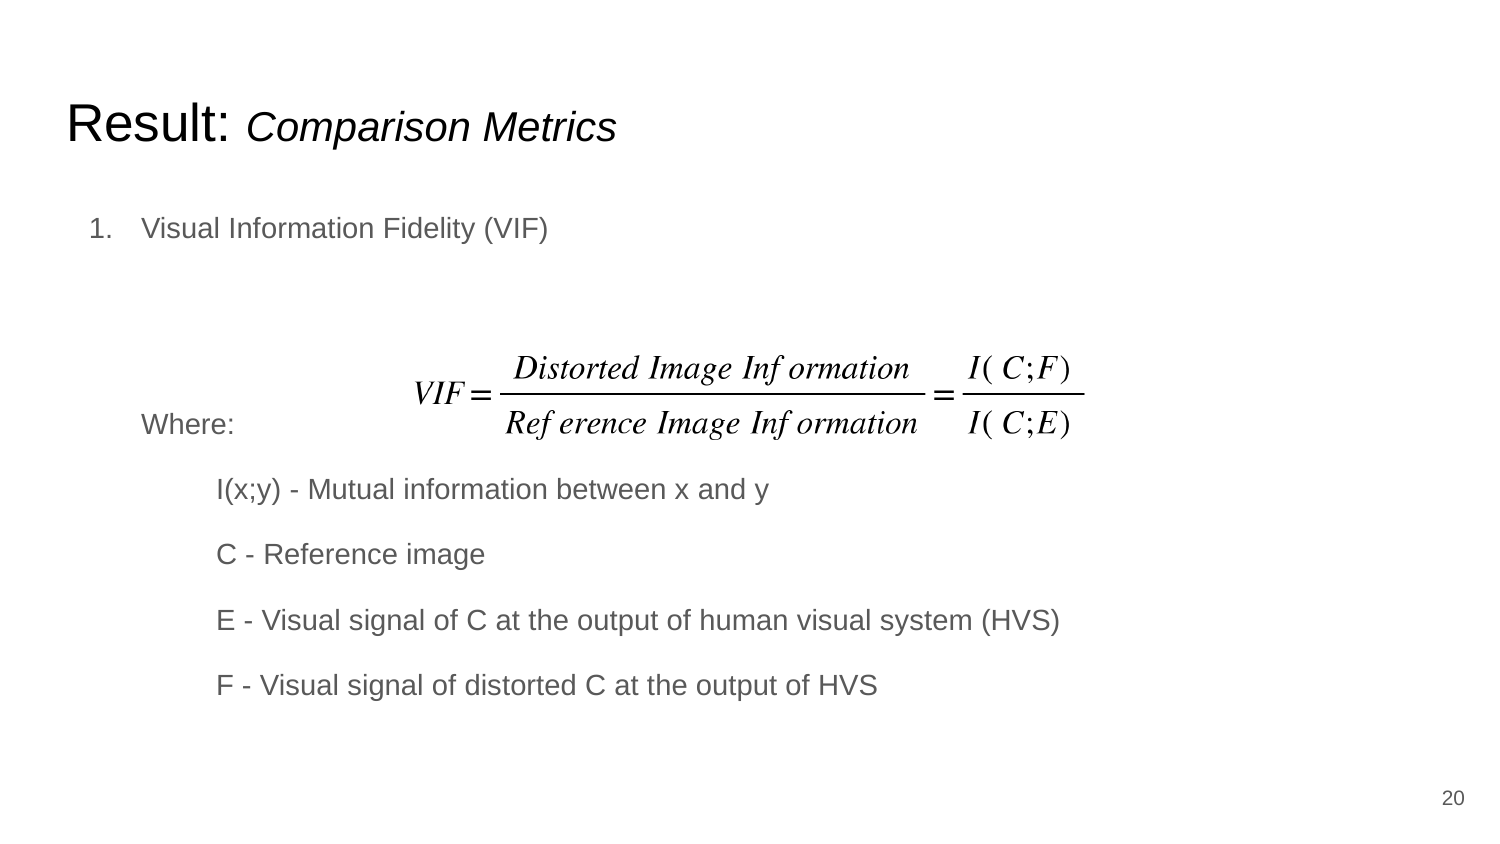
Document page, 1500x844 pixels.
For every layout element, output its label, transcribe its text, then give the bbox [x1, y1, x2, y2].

picture [412, 355, 1088, 440]
title Result: Comparison Metrics [51, 72, 1449, 167]
list Visual Information Fidelity (VIF) Where: I(x;y) - Mutual information between x and y C - Reference image E - Visual signal of C at the output of human visual system (HVS) F - Visual signal of distorted C at the output of HVS [51, 189, 1449, 777]
slide_number 20 [1389, 764, 1480, 830]
